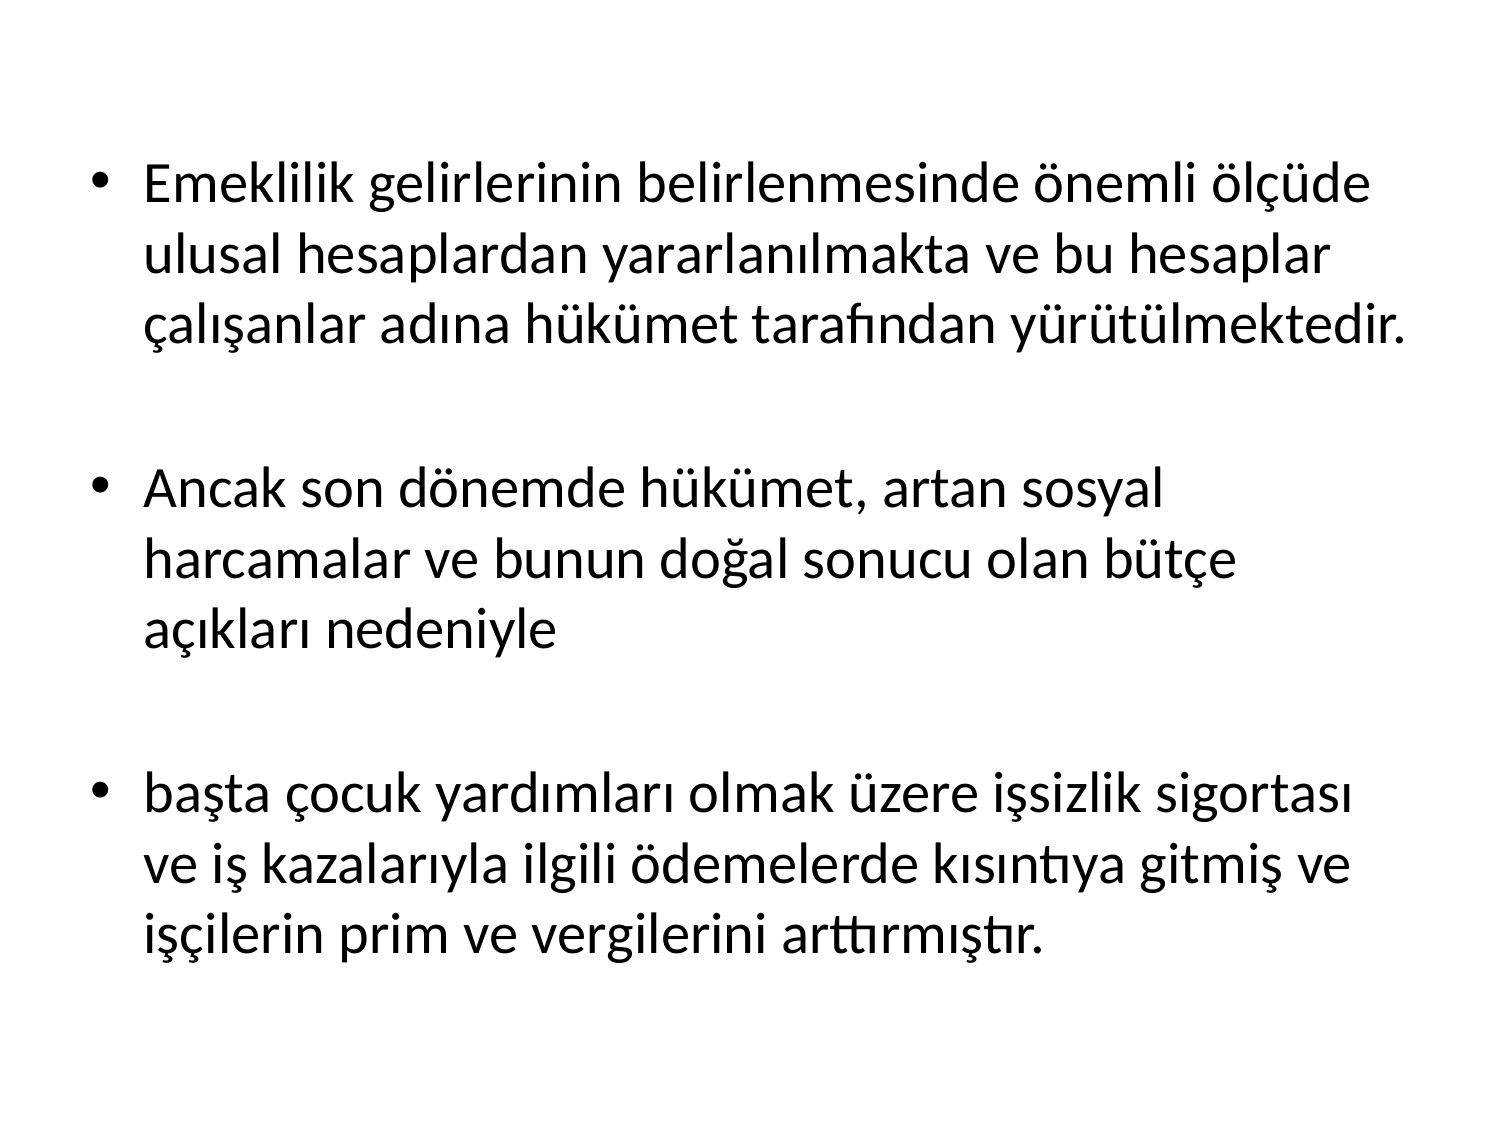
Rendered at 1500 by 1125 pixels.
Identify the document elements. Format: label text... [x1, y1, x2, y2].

list Emeklilik gelirlerinin belirlenmesinde önemli ölçüde ulusal hesaplardan yararlanılmakta ve bu hesaplar çalışanlar adına hükümet tarafından yürütülmektedir. Ancak son dönemde hükümet, artan sosyal harcamalar ve bunun doğal sonucu olan bütçe açıkları nedeniyle başta çocuk yardımları olmak üzere işsizlik sigortası ve iş kazalarıyla ilgili ödemelerde kısıntıya gitmiş ve işçilerin prim ve vergilerini arttırmıştır. [75, 54, 1425, 1047]
